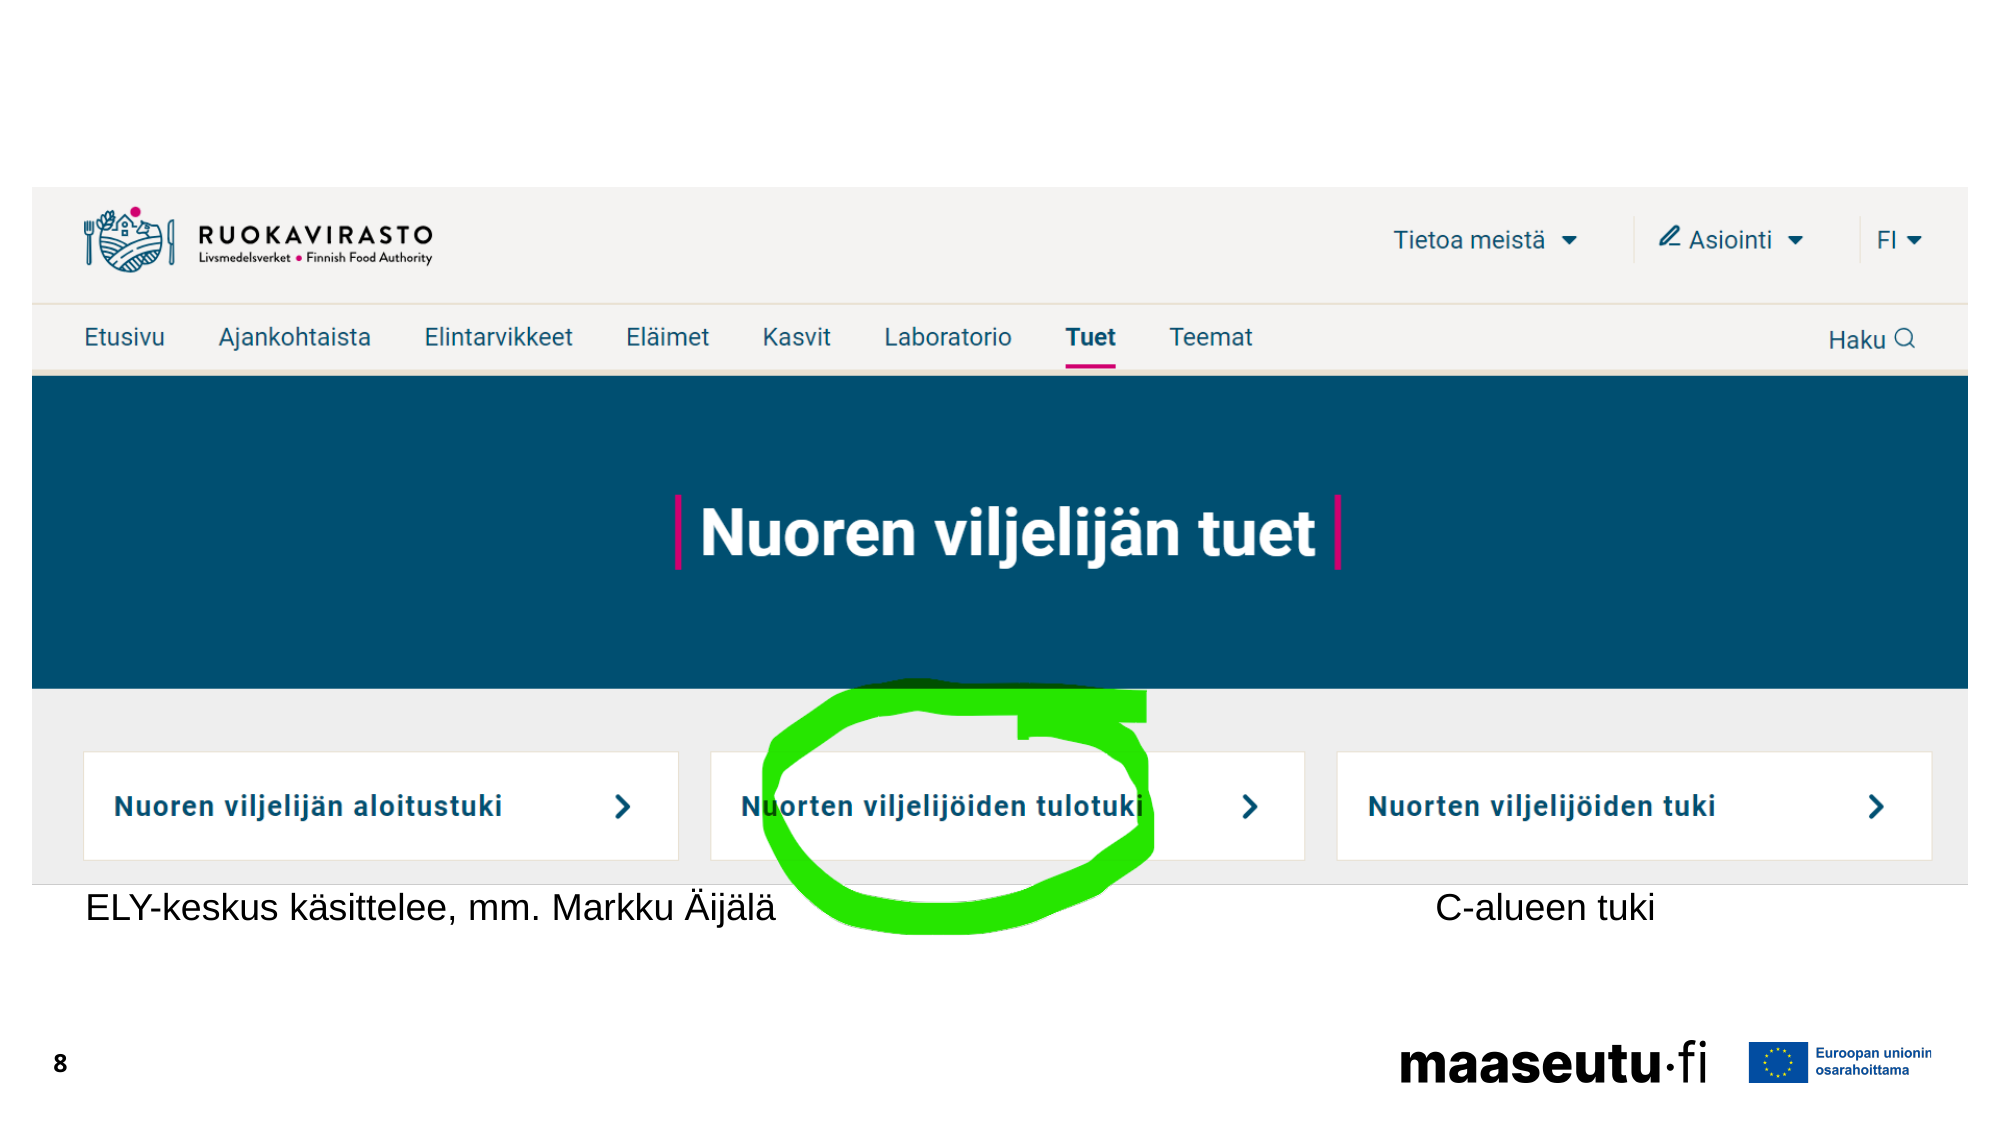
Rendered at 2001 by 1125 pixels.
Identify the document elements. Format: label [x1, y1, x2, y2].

picture [1130, 508, 1139, 515]
picture [1077, 507, 1088, 516]
picture [1260, 520, 1292, 556]
picture [1060, 507, 1069, 555]
picture [1147, 520, 1178, 555]
picture [1293, 513, 1315, 556]
picture [1094, 507, 1106, 516]
picture [999, 521, 1016, 568]
picture [824, 520, 844, 555]
picture [785, 520, 818, 556]
picture [1111, 520, 1142, 556]
picture [1199, 513, 1219, 556]
picture [704, 509, 742, 555]
picture [32, 679, 1968, 937]
picture [1022, 520, 1055, 556]
picture [989, 507, 998, 555]
picture [883, 520, 914, 555]
picture [971, 507, 982, 516]
picture [1088, 521, 1105, 568]
picture [971, 521, 981, 555]
picture [32, 187, 1968, 375]
picture [1224, 521, 1255, 556]
picture [935, 521, 967, 555]
picture [1078, 521, 1087, 555]
picture [749, 521, 780, 556]
picture [1114, 508, 1123, 515]
picture [675, 495, 682, 569]
picture [1006, 507, 1017, 516]
picture [1335, 495, 1341, 569]
picture [846, 520, 879, 556]
